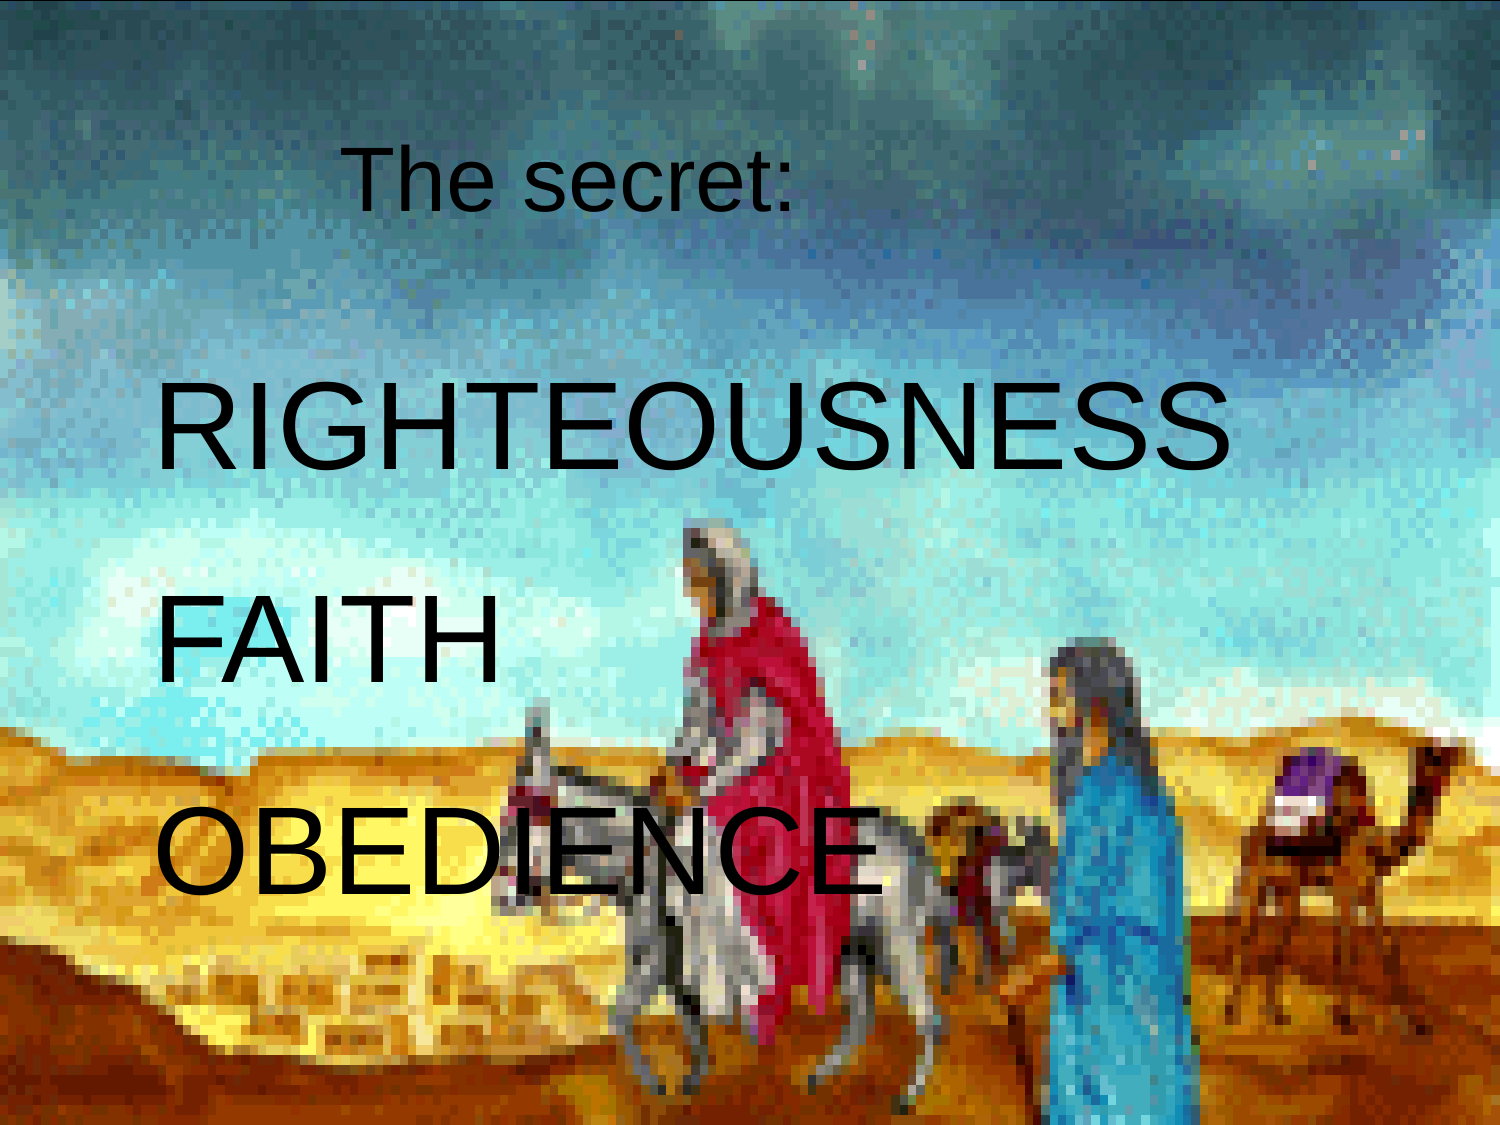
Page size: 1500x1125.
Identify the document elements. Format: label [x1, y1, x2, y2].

list [0, 1, 1500, 1125]
